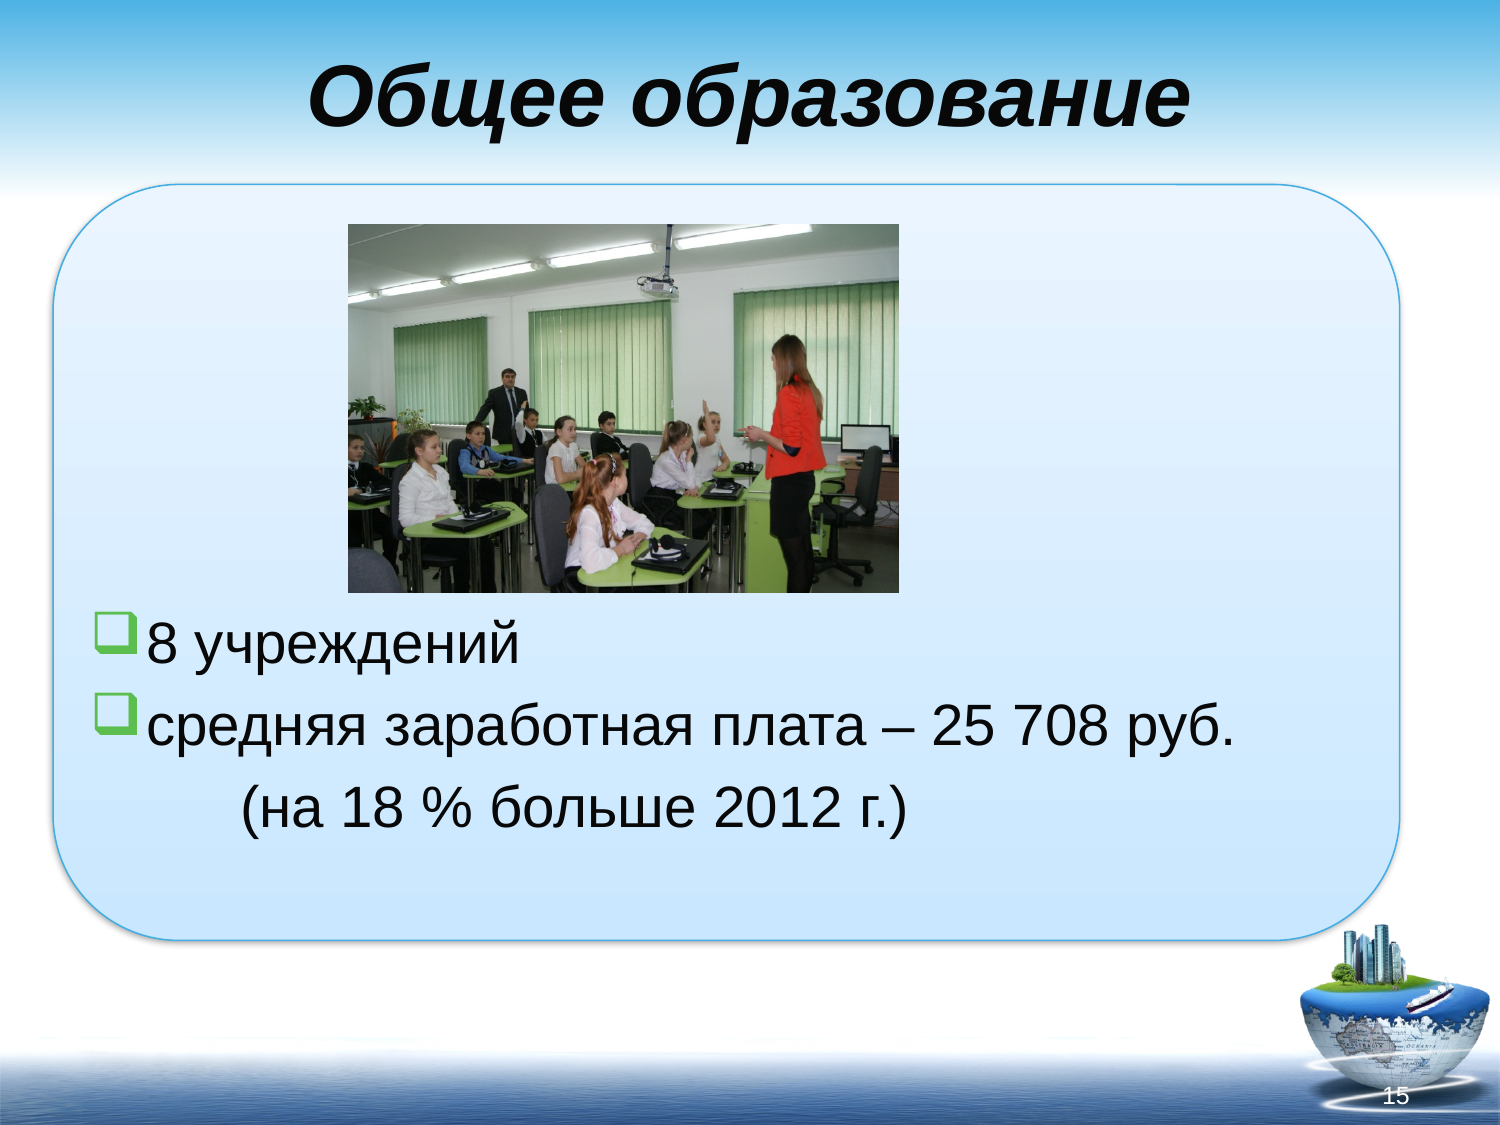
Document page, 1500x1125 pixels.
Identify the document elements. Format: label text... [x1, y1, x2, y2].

title Общее образование [74, 44, 1426, 138]
picture [0, 920, 1500, 1125]
picture [348, 224, 899, 593]
slide_number 15 [1074, 1072, 1426, 1113]
text_box [52, 183, 1401, 942]
text_box 8 учреждений средняя заработная плата – 25 708 руб. (на 18 % больше 2012 г.) [74, 597, 1425, 858]
